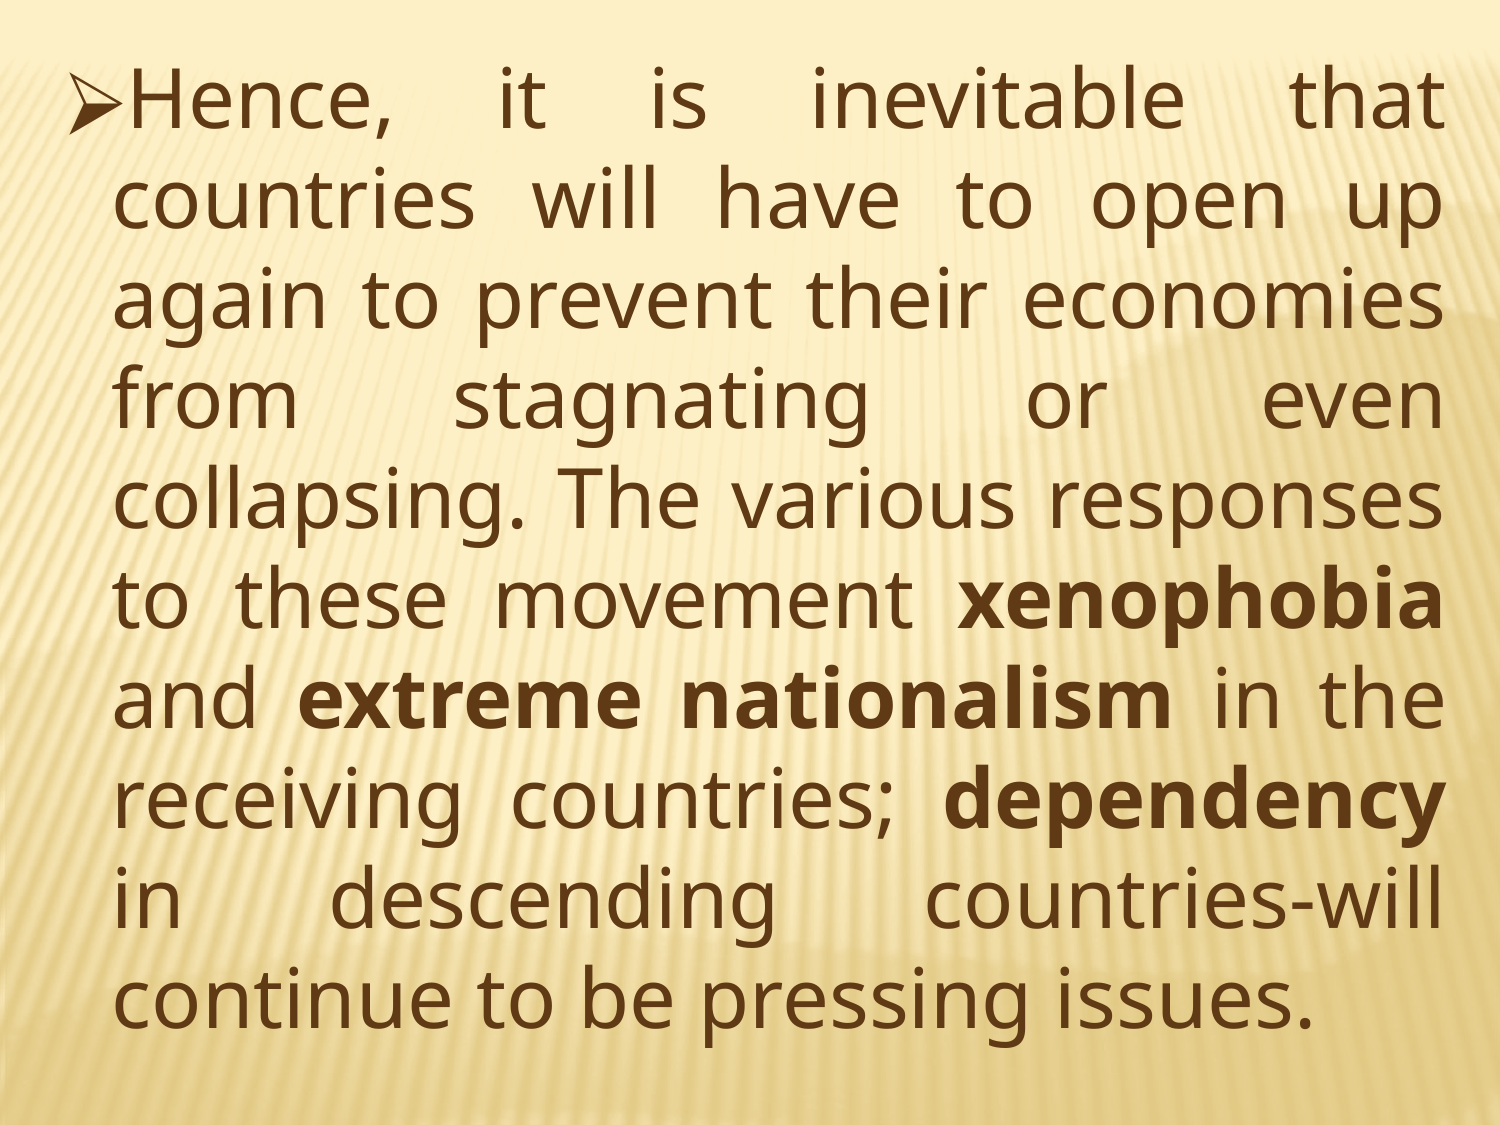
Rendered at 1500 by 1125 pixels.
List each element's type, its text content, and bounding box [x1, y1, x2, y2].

picture [0, 0, 1500, 1125]
text_box Hence, it is inevitable that countries will have to open up again to prevent their economies from stagnating or even collapsing. The various responses to these movement xenophobia and extreme nationalism in the receiving countries; dependency in descending countries-will continue to be pressing issues. [49, 37, 1463, 1053]
